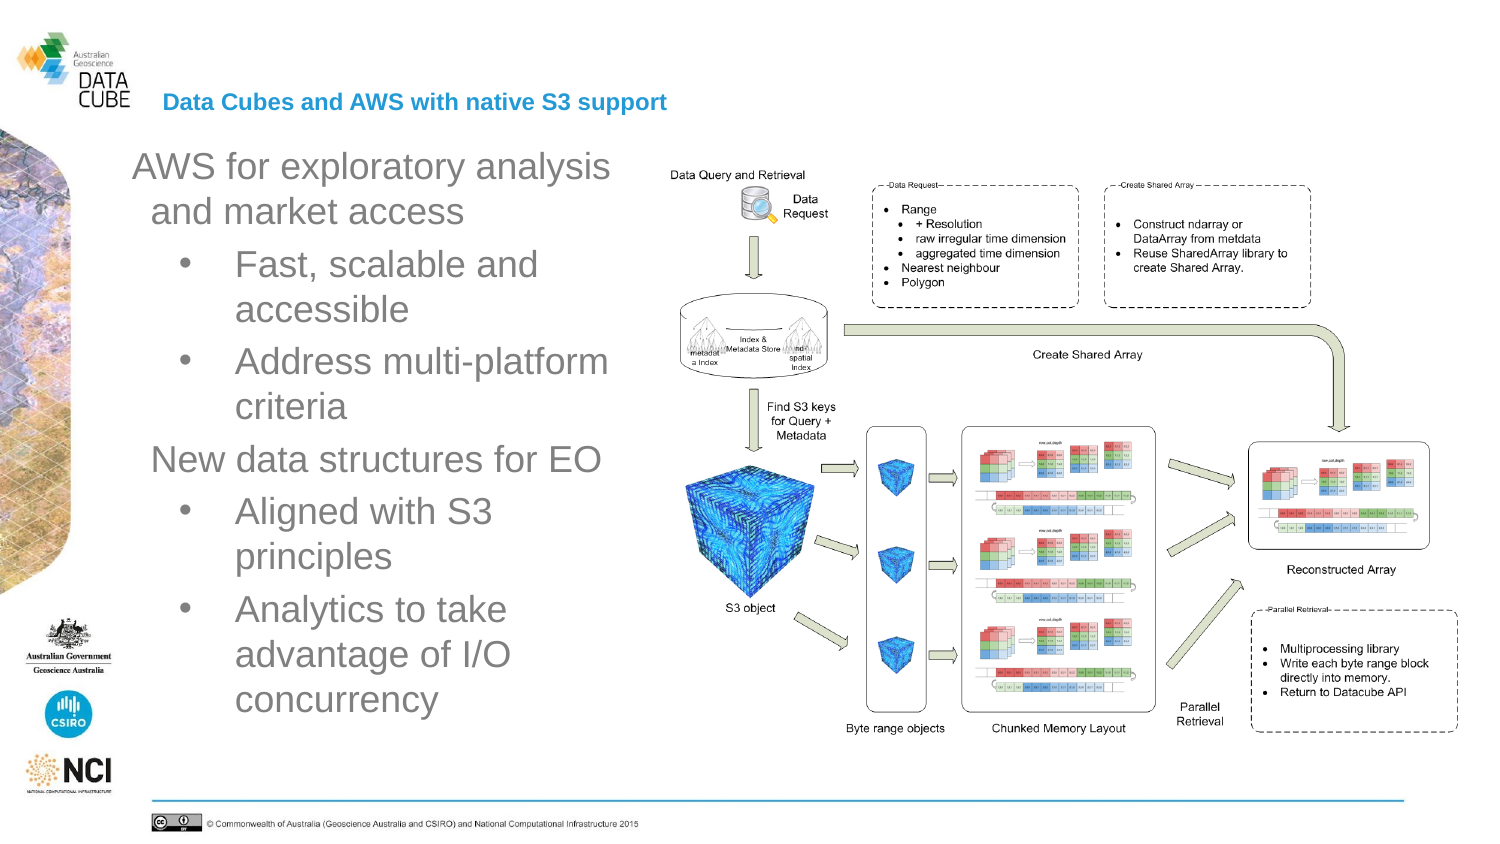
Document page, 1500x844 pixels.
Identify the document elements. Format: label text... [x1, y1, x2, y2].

title Data Cubes and AWS with native S3 support [147, 70, 1400, 130]
list AWS for exploratory analysis and market access Fast, scalable and accessible Address multi-platform criteria New data structures for EO Aligned with S3 principles Analytics to take advantage of I/O concurrency [98, 127, 671, 811]
picture [0, 0, 1500, 844]
